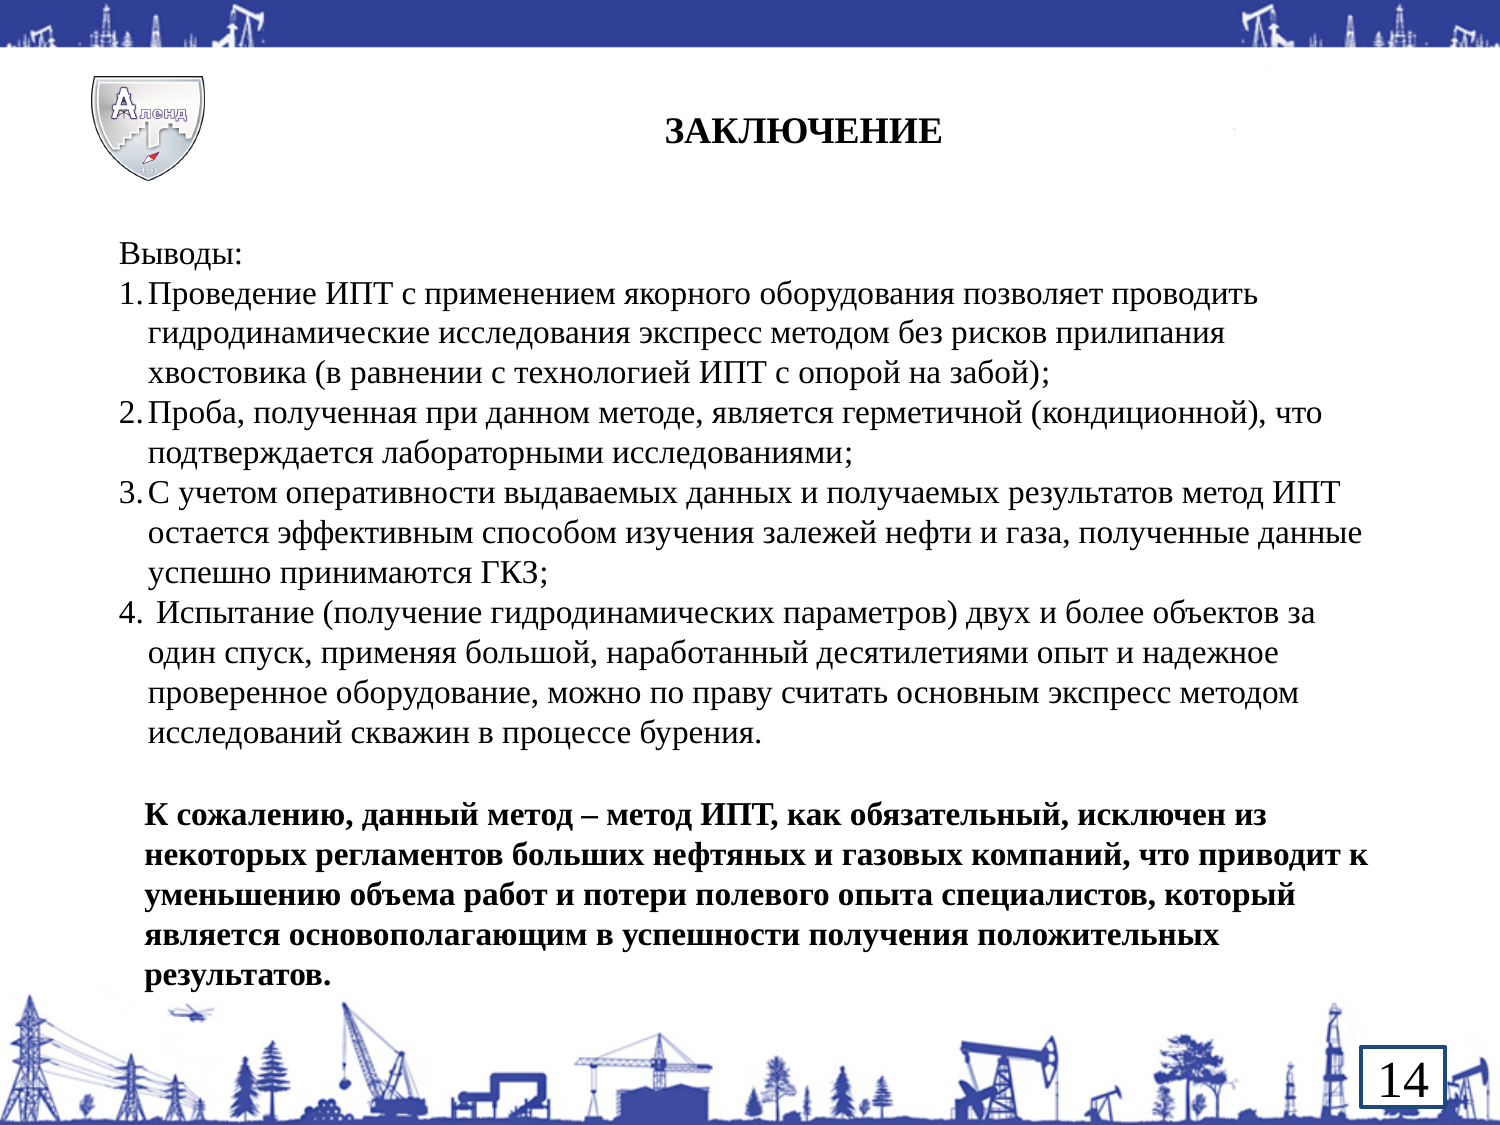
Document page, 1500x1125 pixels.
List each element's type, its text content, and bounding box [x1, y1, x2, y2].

text_box Выводы: Проведение ИПТ с применением якорного оборудования позволяет проводить гидродинамические исследования экспресс методом без рисков прилипания хвостовика (в равнении с технологией ИПТ с опорой на забой); Проба, полученная при данном методе, является герметичной (кондиционной), что подтверждается лабораторными исследованиями; С учетом оперативности выдаваемых данных и получаемых результатов метод ИПТ остается эффективным способом изучения залежей нефти и газа, полученные данные успешно принимаются ГКЗ; Испытание (получение гидродинамических параметров) двух и более объектов за один спуск, применяя большой, наработанный десятилетиями опыт и надежное проверенное оборудование, можно по праву считать основным экспресс методом исследований скважин в процессе бурения. [104, 223, 1387, 758]
text_box ЗАКЛЮЧЕНИЕ [506, 98, 1102, 158]
slide_number 14 [1359, 1045, 1447, 1109]
picture [0, 0, 1500, 1125]
text_box К сожалению, данный метод – метод ИПТ, как обязательный, исключен из некоторых регламентов больших нефтяных и газовых компаний, что приводит к уменьшению объема работ и потери полевого опыта специалистов, который является основополагающим в успешности получения положительных результатов. [129, 784, 1388, 1000]
